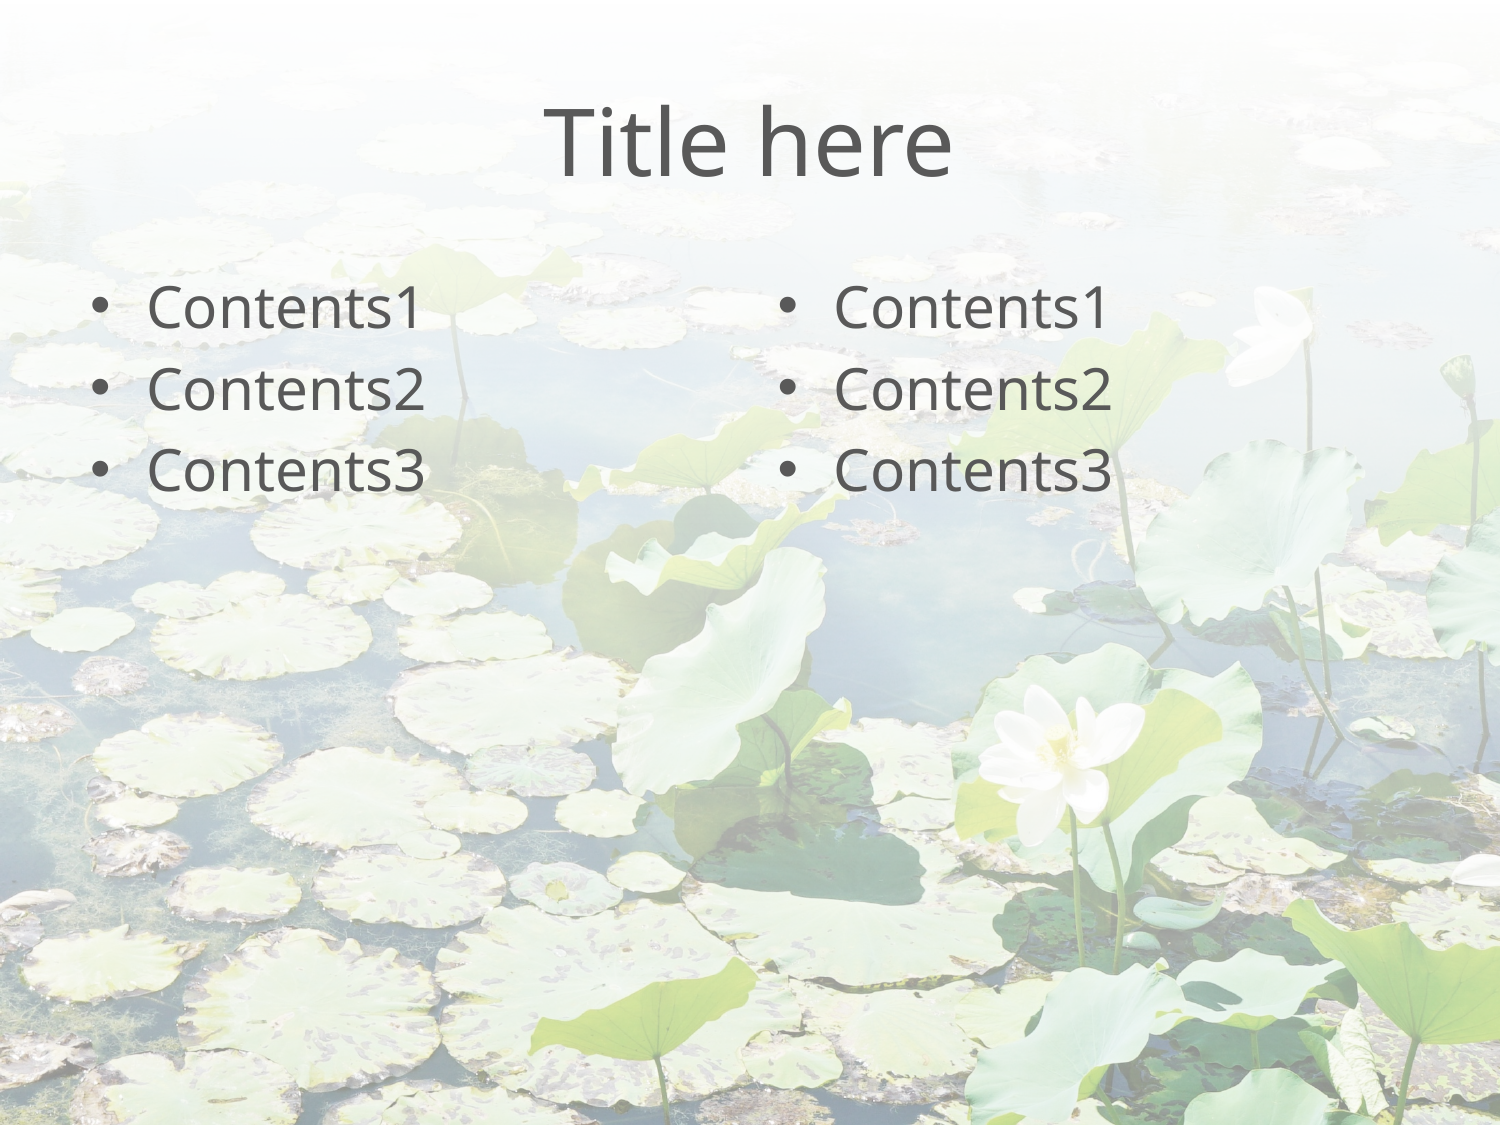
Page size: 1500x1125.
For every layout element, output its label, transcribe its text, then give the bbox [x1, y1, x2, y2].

title Title here [75, 45, 1425, 233]
text_box [0, 0, 1500, 1125]
list Contents1 Contents2 Contents3 [75, 262, 738, 1005]
list Contents1 Contents2 Contents3 [762, 262, 1425, 1005]
